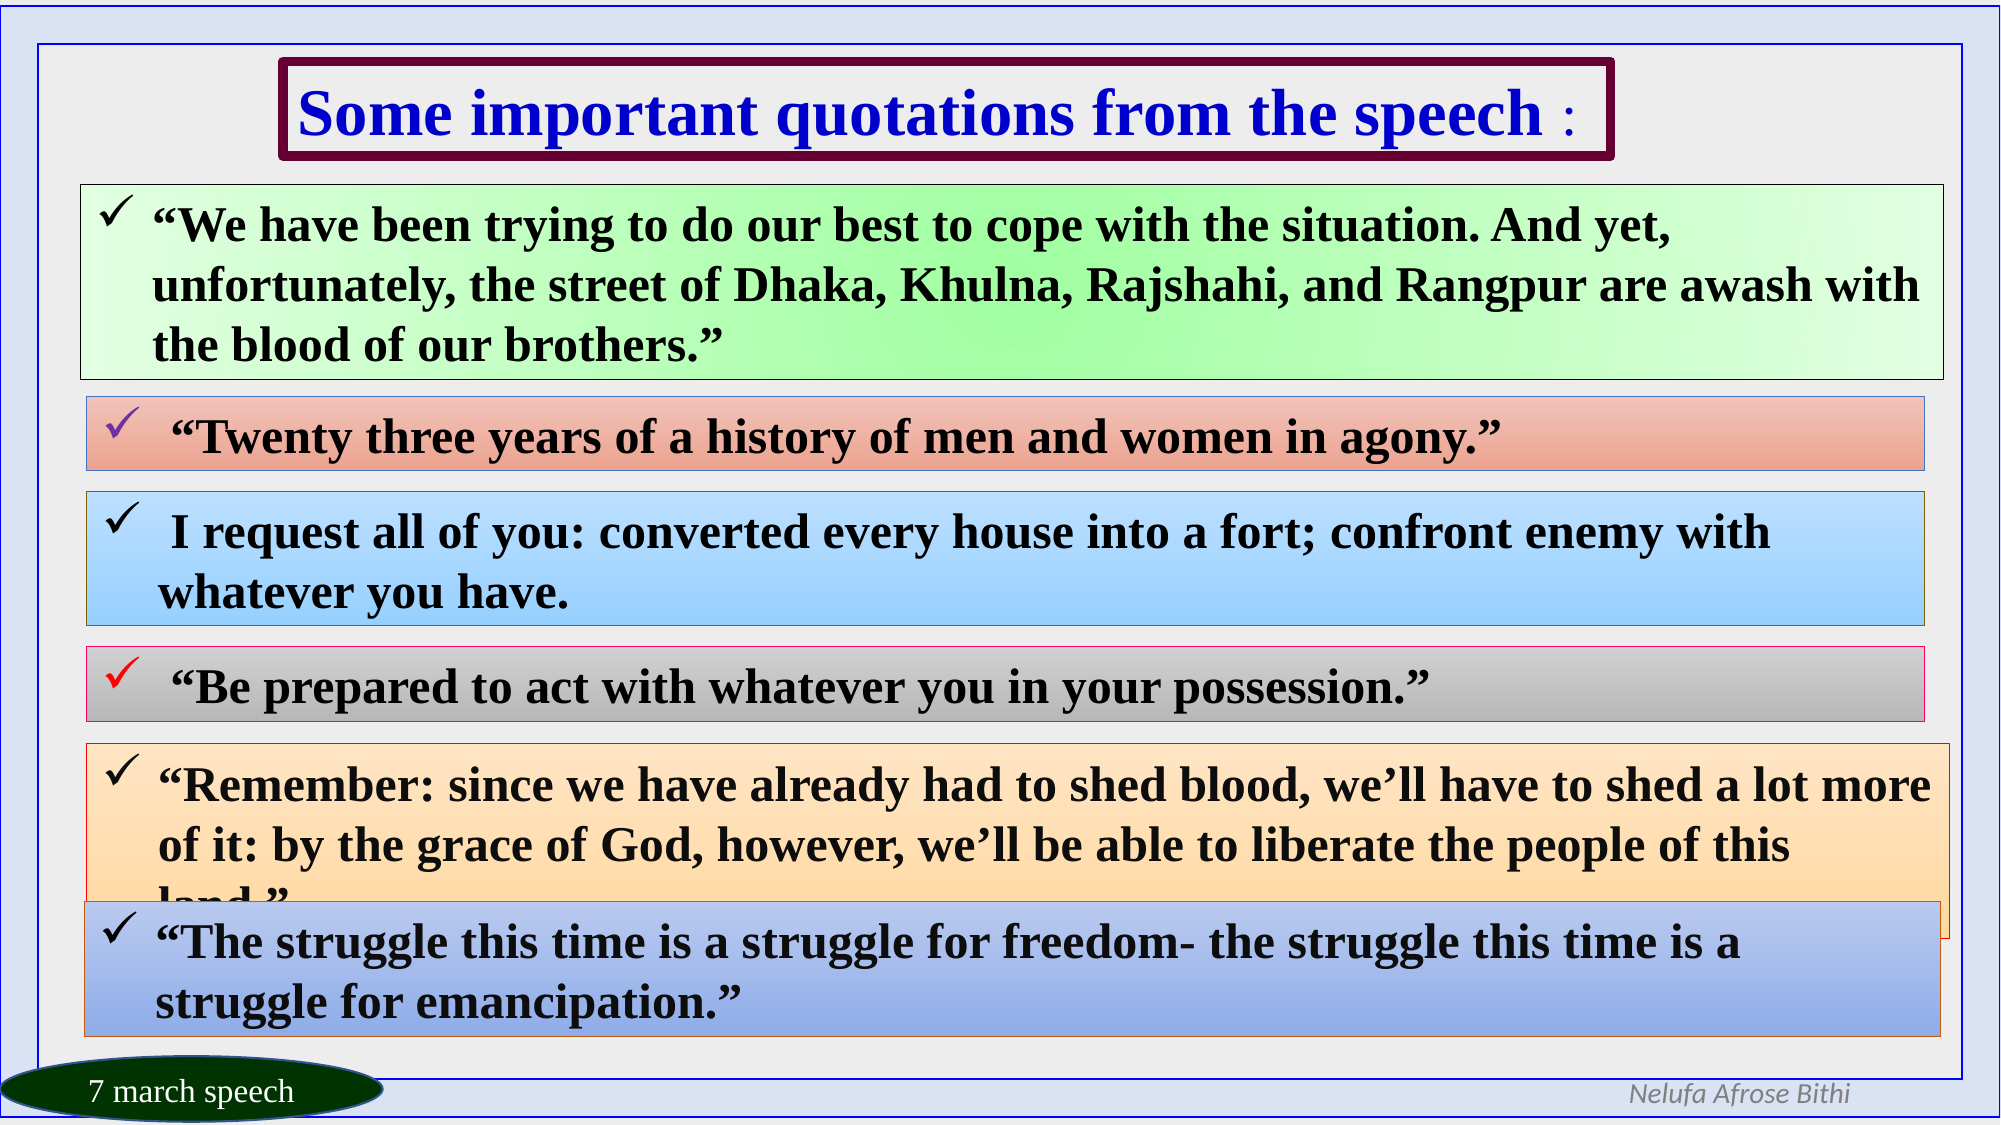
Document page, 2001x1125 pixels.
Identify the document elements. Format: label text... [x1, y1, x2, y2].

text_box I request all of you: converted every house into a fort; confront enemy with whatever you have. [86, 491, 1925, 626]
text_box “We have been trying to do our best to cope with the situation. And yet, unfortunately, the street of Dhaka, Khulna, Rajshahi, and Rangpur are awash with the blood of our brothers.” [80, 184, 1944, 380]
text_box “The struggle this time is a struggle for freedom- the struggle this time is a struggle for emancipation.” [84, 901, 1941, 1037]
text_box 7 march speech [0, 1055, 384, 1123]
text_box Some important quotations from the speech : [283, 61, 1611, 157]
text_box “Twenty three years of a history of men and women in agony.” [86, 396, 1925, 471]
text_box “Be prepared to act with whatever you in your possession.” [86, 646, 1925, 722]
text_box “Remember: since we have already had to shed blood, we’ll have to shed a lot more of it: by the grace of God, however, we’ll be able to liberate the people of this land.” [86, 743, 1950, 939]
